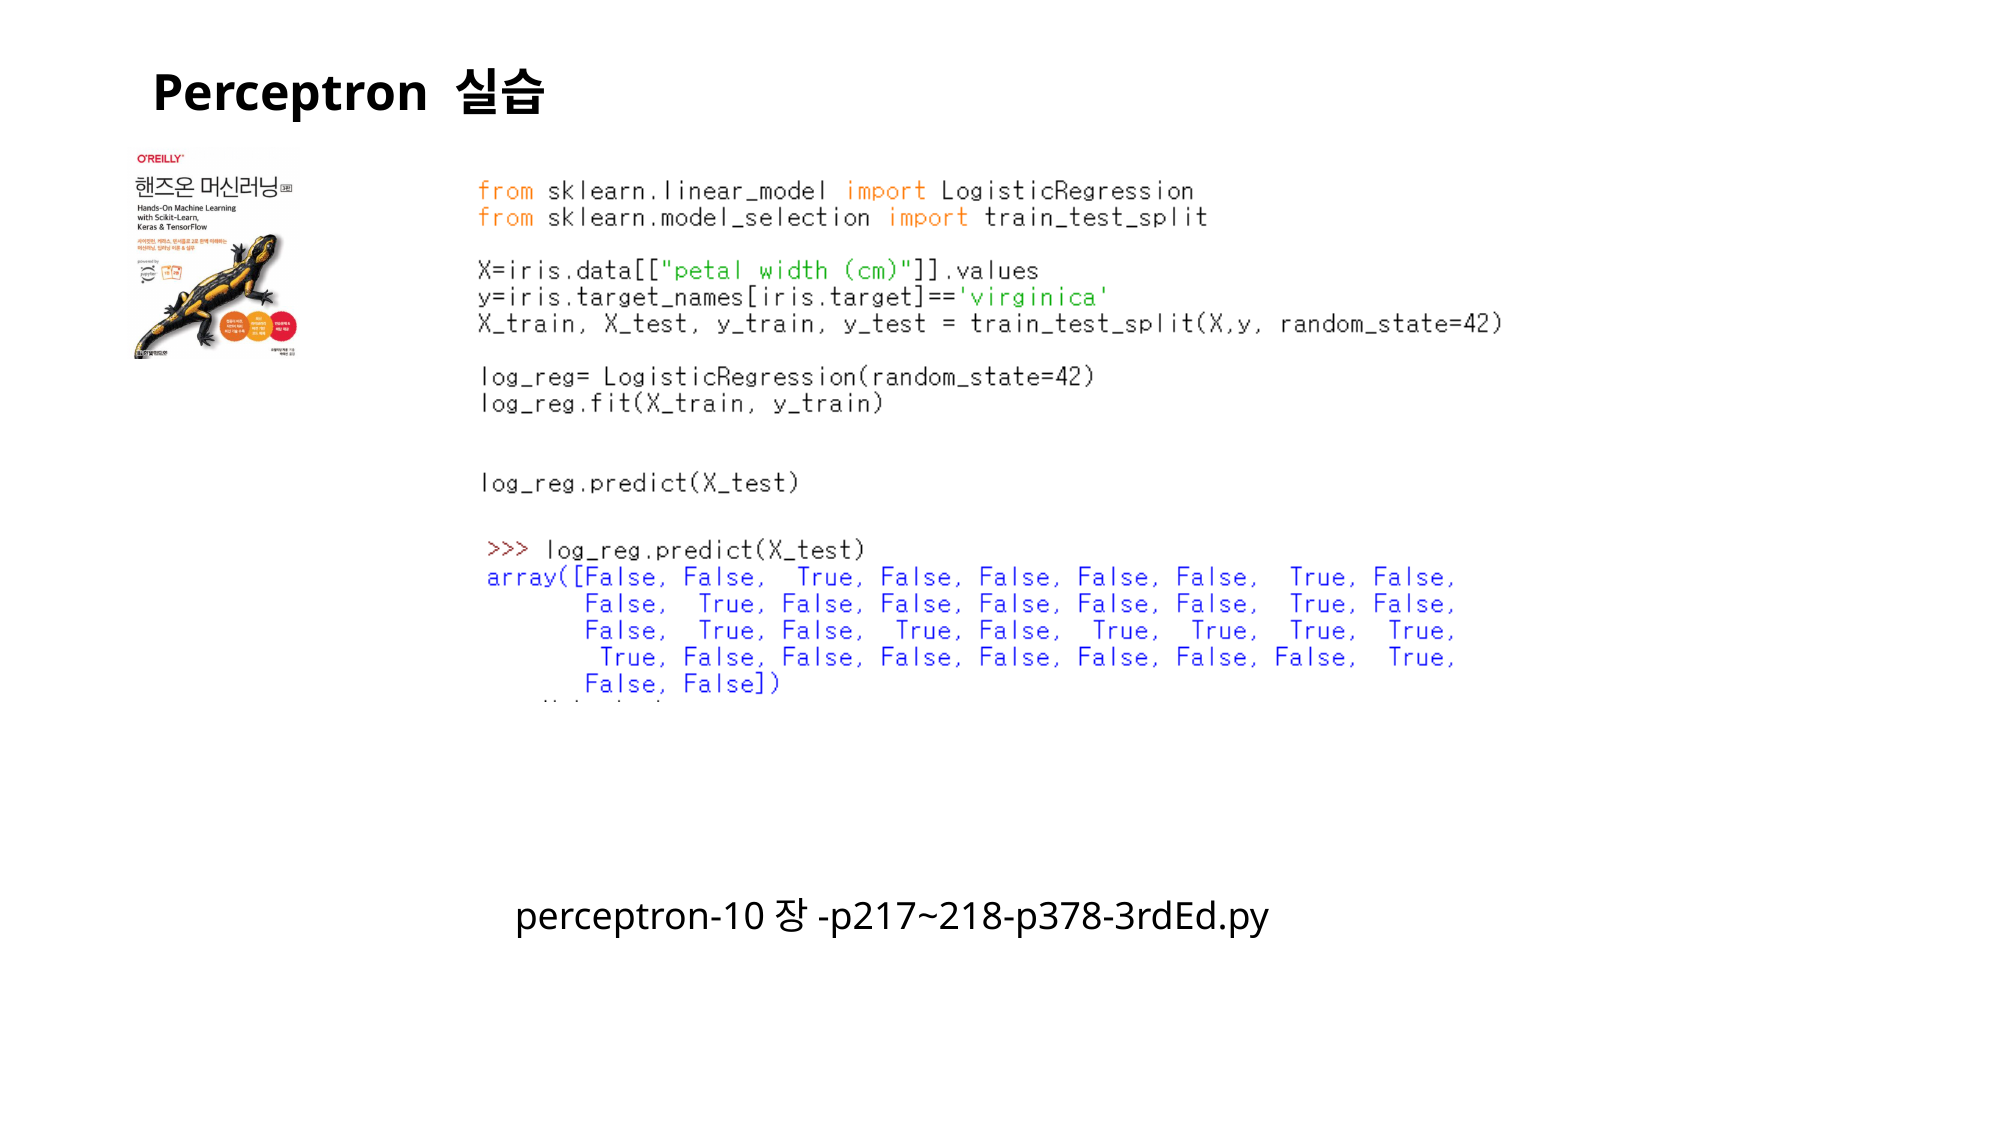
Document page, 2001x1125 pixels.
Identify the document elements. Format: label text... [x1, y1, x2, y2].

text_box Perceptron 실습 [137, 59, 1863, 148]
picture [127, 147, 300, 359]
text_box perceptron-10장-p217~218-p378-3rdEd.py [500, 884, 1500, 945]
picture [484, 537, 1482, 702]
picture [470, 176, 1530, 510]
